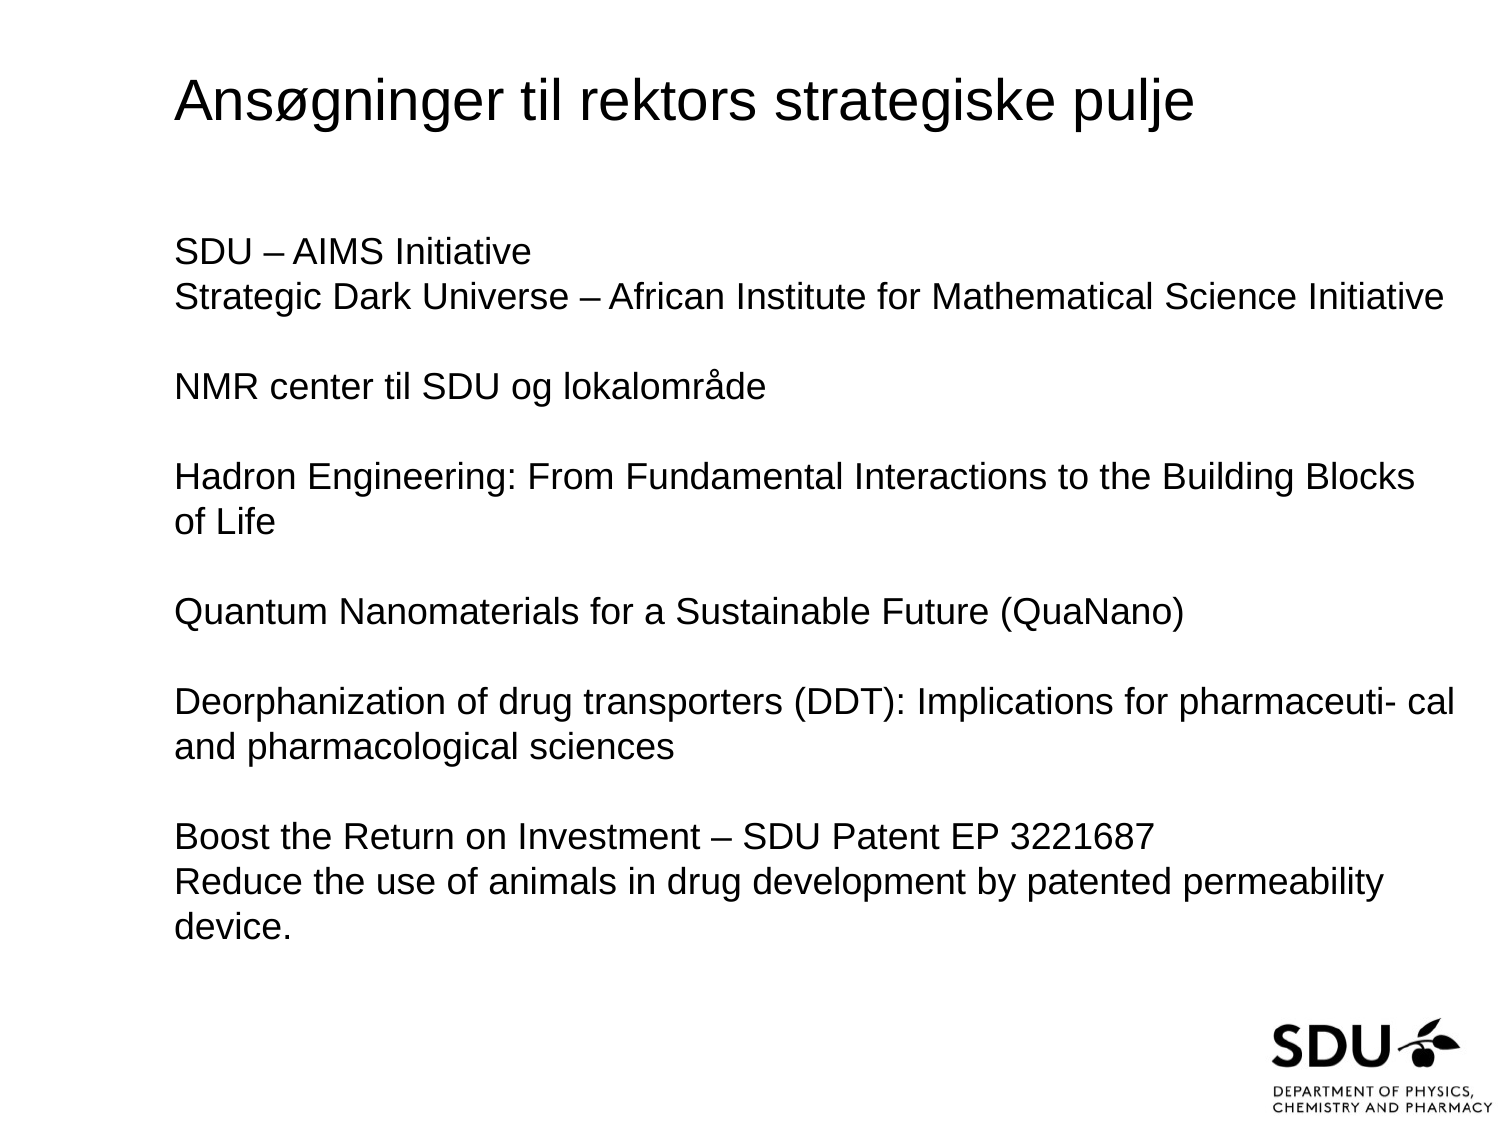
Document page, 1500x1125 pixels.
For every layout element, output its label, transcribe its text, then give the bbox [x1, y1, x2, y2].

text_box Ansøgninger til rektors strategiske pulje [159, 54, 1270, 140]
text_box SDU – AIMS Initiative Strategic Dark Universe – African Institute for Mathematical Science Initiative NMR center til SDU og lokalområde Hadron Engineering: From Fundamental Interactions to the Building Blocks of Life Quantum Nanomaterials for a Sustainable Future (QuaNano) Deorphanization of drug transporters (DDT): Implications for pharmaceuti- cal and pharmacological sciences Boost the Return on Investment – SDU Patent EP 3221687 Reduce the use of animals in drug development by patented permeability device. [159, 219, 1471, 1045]
picture [1257, 1009, 1500, 1125]
